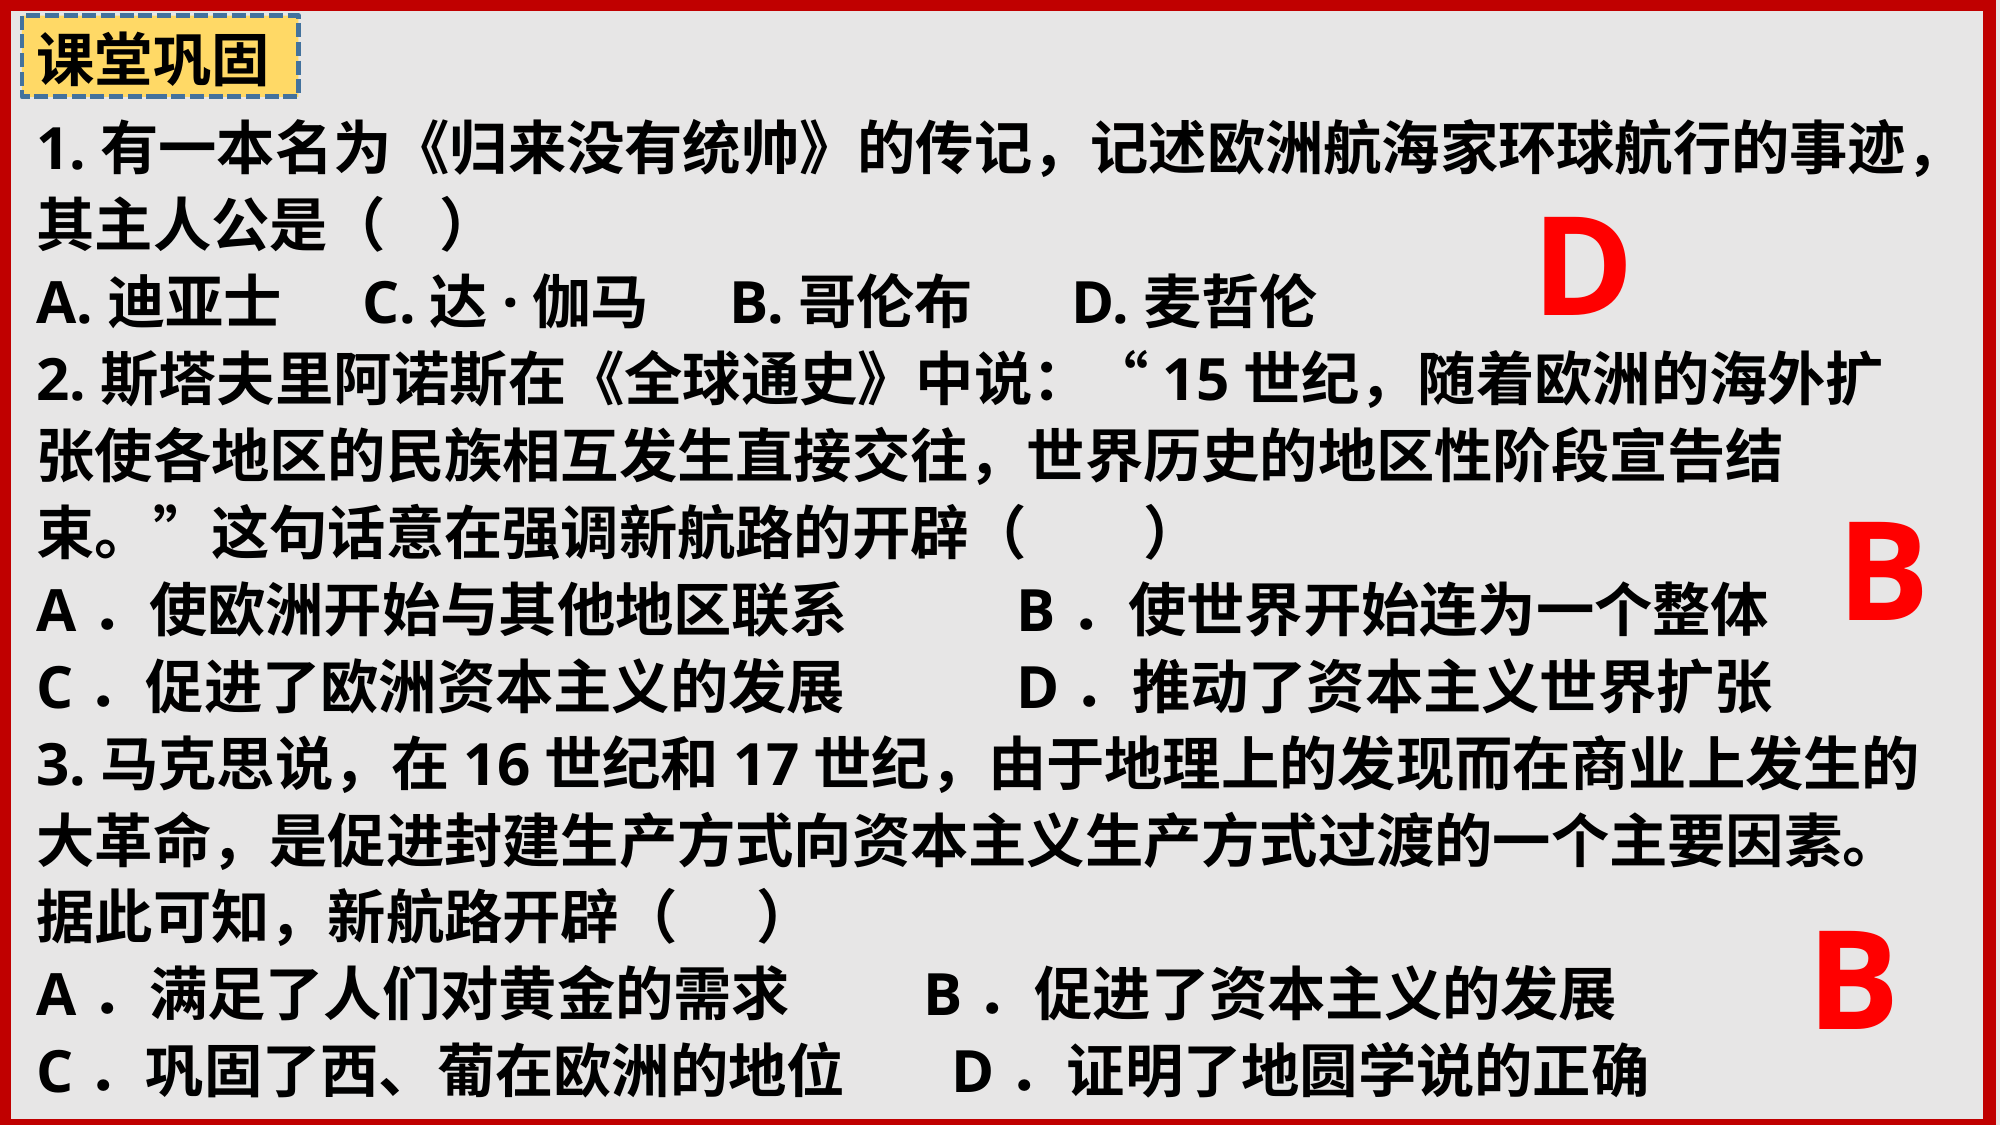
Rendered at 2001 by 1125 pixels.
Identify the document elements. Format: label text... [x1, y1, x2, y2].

text_box [4, 3, 1991, 1125]
text_box 1.有一本名为《归来没有统帅》的传记，记述欧洲航海家环球航行的事迹，其主人公是（ ） A.迪亚士 C.达·伽马 B.哥伦布 D.麦哲伦 2.斯塔夫里阿诺斯在《全球通史》中说：“15世纪，随着欧洲的海外扩张使各地区的民族相互发生直接交往，世界历史的地区性阶段宣告结束。”这句话意在强调新航路的开辟（ ） A．使欧洲开始与其他地区联系 B．使世界开始连为一个整体 C．促进了欧洲资本主义的发展 D．推动了资本主义世界扩张 3.马克思说，在16世纪和17世纪，由于地理上的发现而在商业上发生的大革命，是促进封建生产方式向资本主义生产方式过渡的一个主要因素。据此可知，新航路开辟（ ） A．满足了人们对黄金的需求 B．促进了资本主义的发展 C．巩固了西、葡在欧洲的地位 D．证明了地圆学说的正确 [21, 96, 1941, 1125]
text_box B [1792, 884, 1960, 1064]
text_box D [1517, 170, 1685, 351]
text_box 课堂巩固 [21, 15, 299, 97]
text_box B [1822, 475, 1990, 655]
